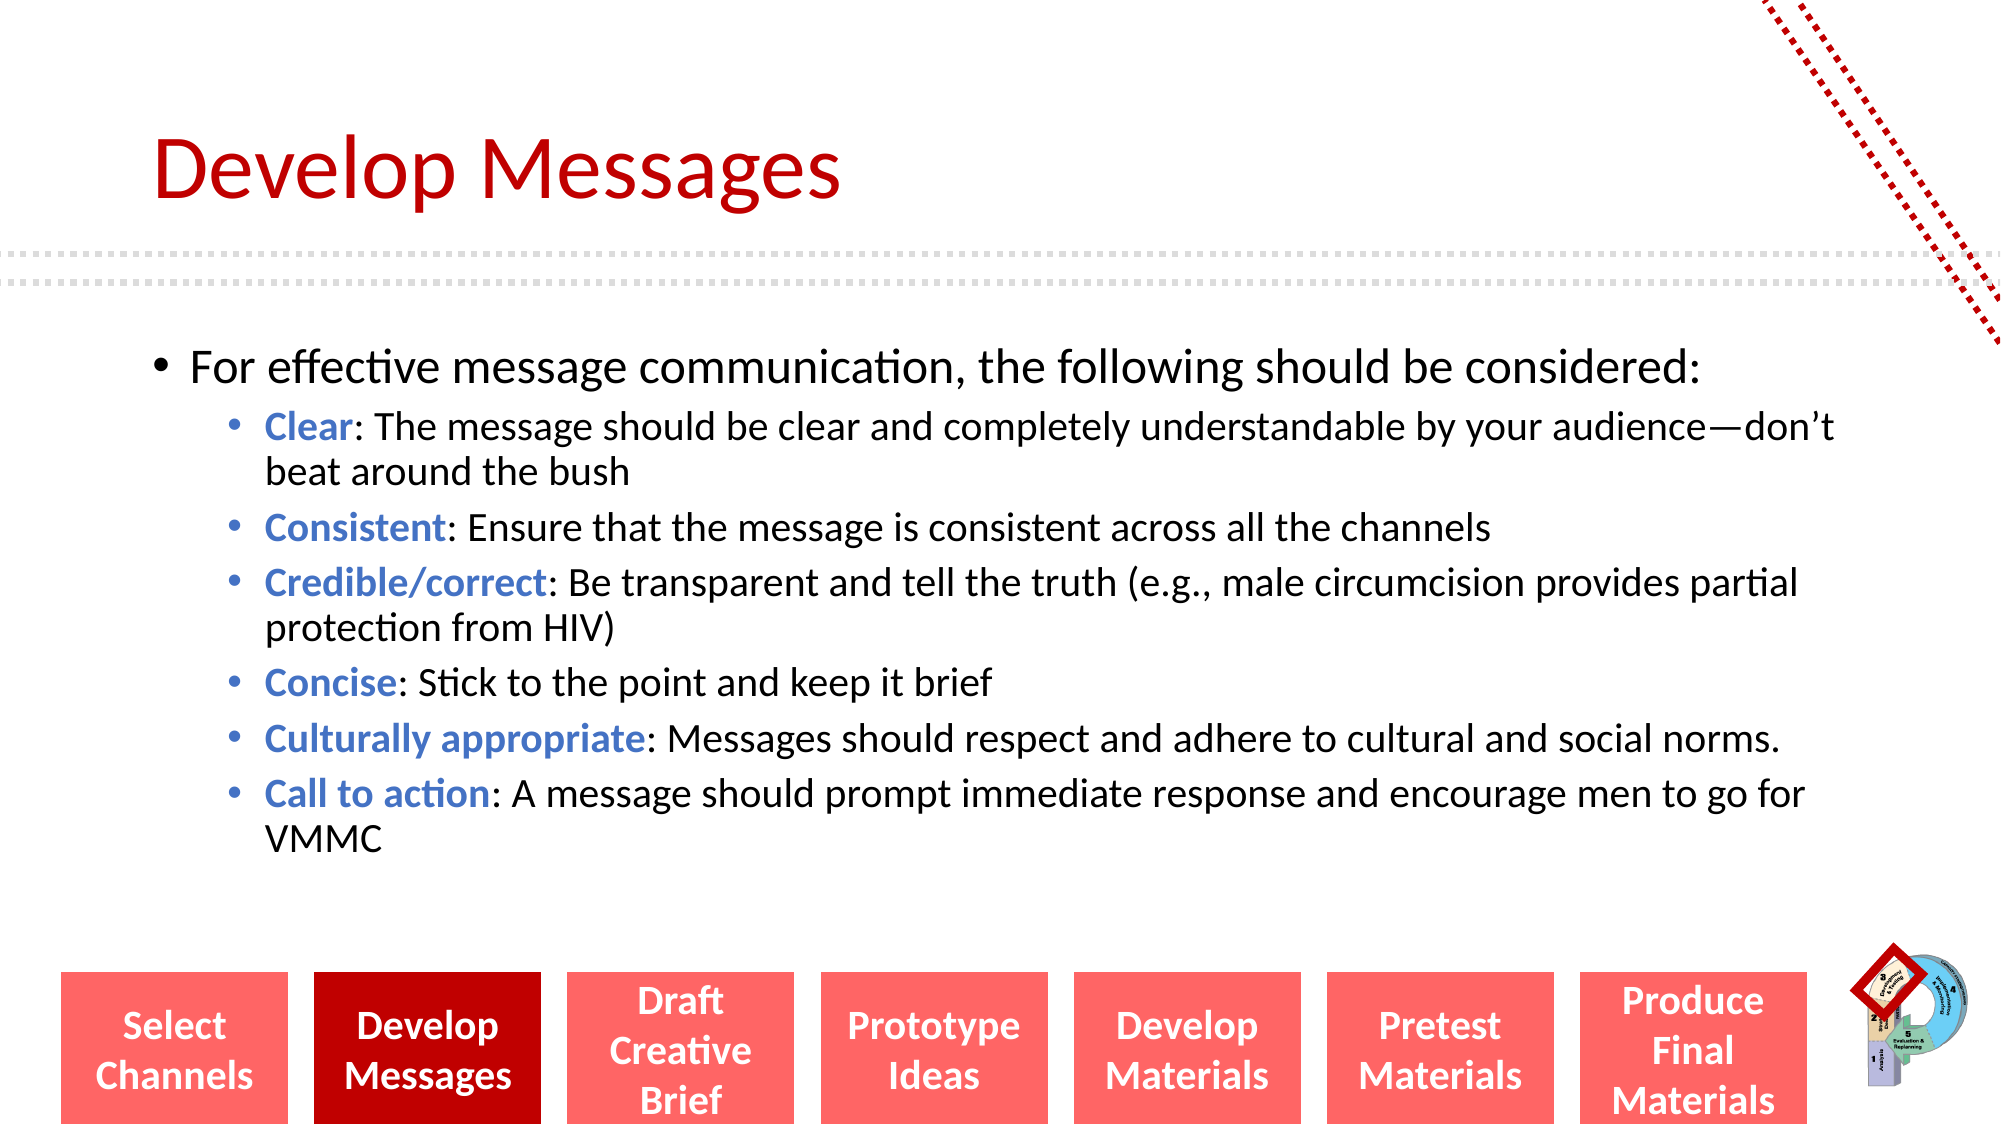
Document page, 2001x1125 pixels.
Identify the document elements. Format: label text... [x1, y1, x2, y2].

text_box Draft Creative Brief [567, 972, 794, 1124]
text_box Pretest Materials [1327, 972, 1554, 1124]
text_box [1867, 954, 1968, 1087]
text_box Select Channels [61, 972, 288, 1124]
text_box Prototype Ideas [821, 972, 1048, 1124]
title Develop Messages [137, 59, 1863, 278]
list For effective message communication, the following should be considered: Clear: The message should be clear and completely understandable by your audience—don’t beat around the bush Consistent: Ensure that the message is consistent across all the channels Credible/correct: Be transparent and tell the truth (e.g., male circumcision provides partial protection from HIV) Concise: Stick to the point and keep it brief Culturally appropriate: Messages should respect and adhere to cultural and social norms. Call to action: A message should prompt immediate response and encourage men to go for VMMC [137, 332, 1863, 1084]
text_box Develop Materials [1074, 972, 1301, 1124]
text_box Produce Final Materials [1580, 972, 1807, 1124]
text_box Develop Messages [314, 972, 541, 1124]
